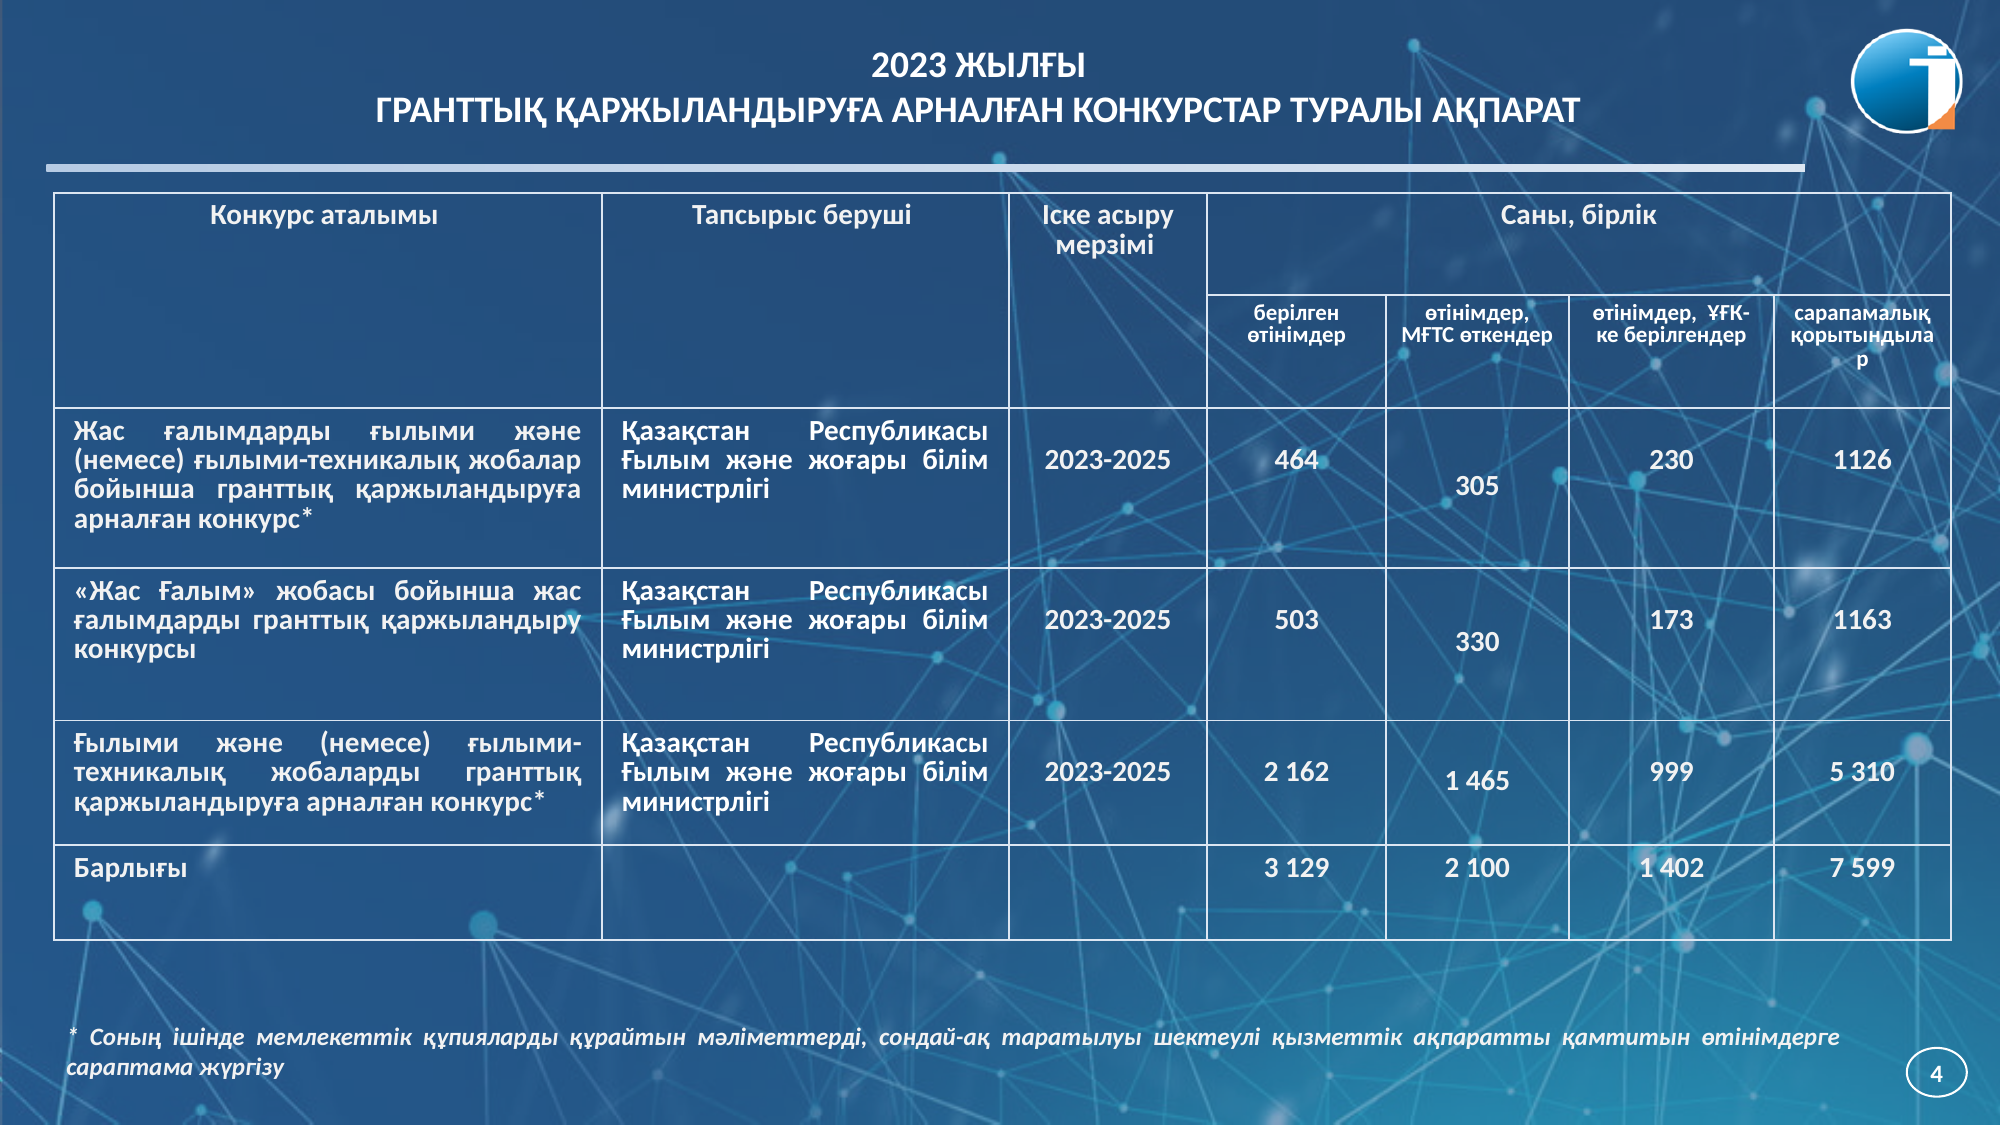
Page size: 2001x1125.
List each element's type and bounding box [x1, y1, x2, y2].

picture [1850, 27, 1964, 135]
text_box [2, 0, 2000, 1125]
